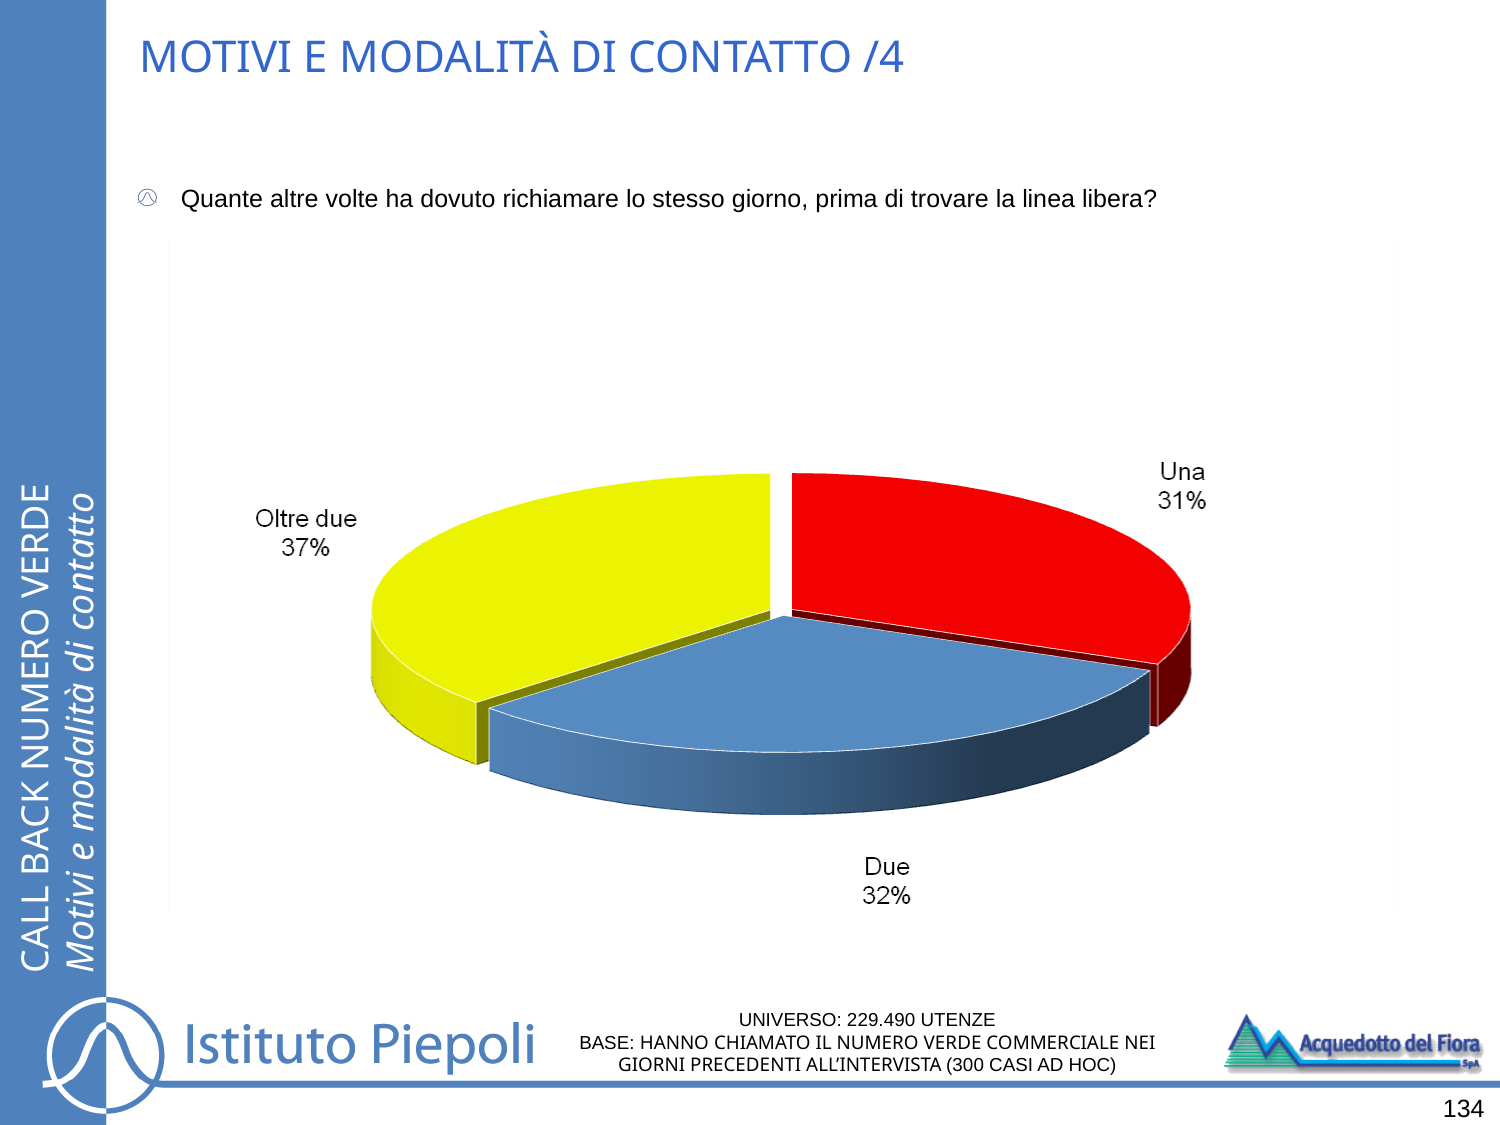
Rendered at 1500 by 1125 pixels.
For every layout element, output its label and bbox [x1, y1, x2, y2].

text_box [562, 1000, 1172, 1084]
text_box [3, 12, 109, 988]
slide_number [1292, 1089, 1500, 1125]
text_box [122, 21, 1471, 340]
list [160, 228, 1403, 921]
picture [0, 0, 1500, 1125]
